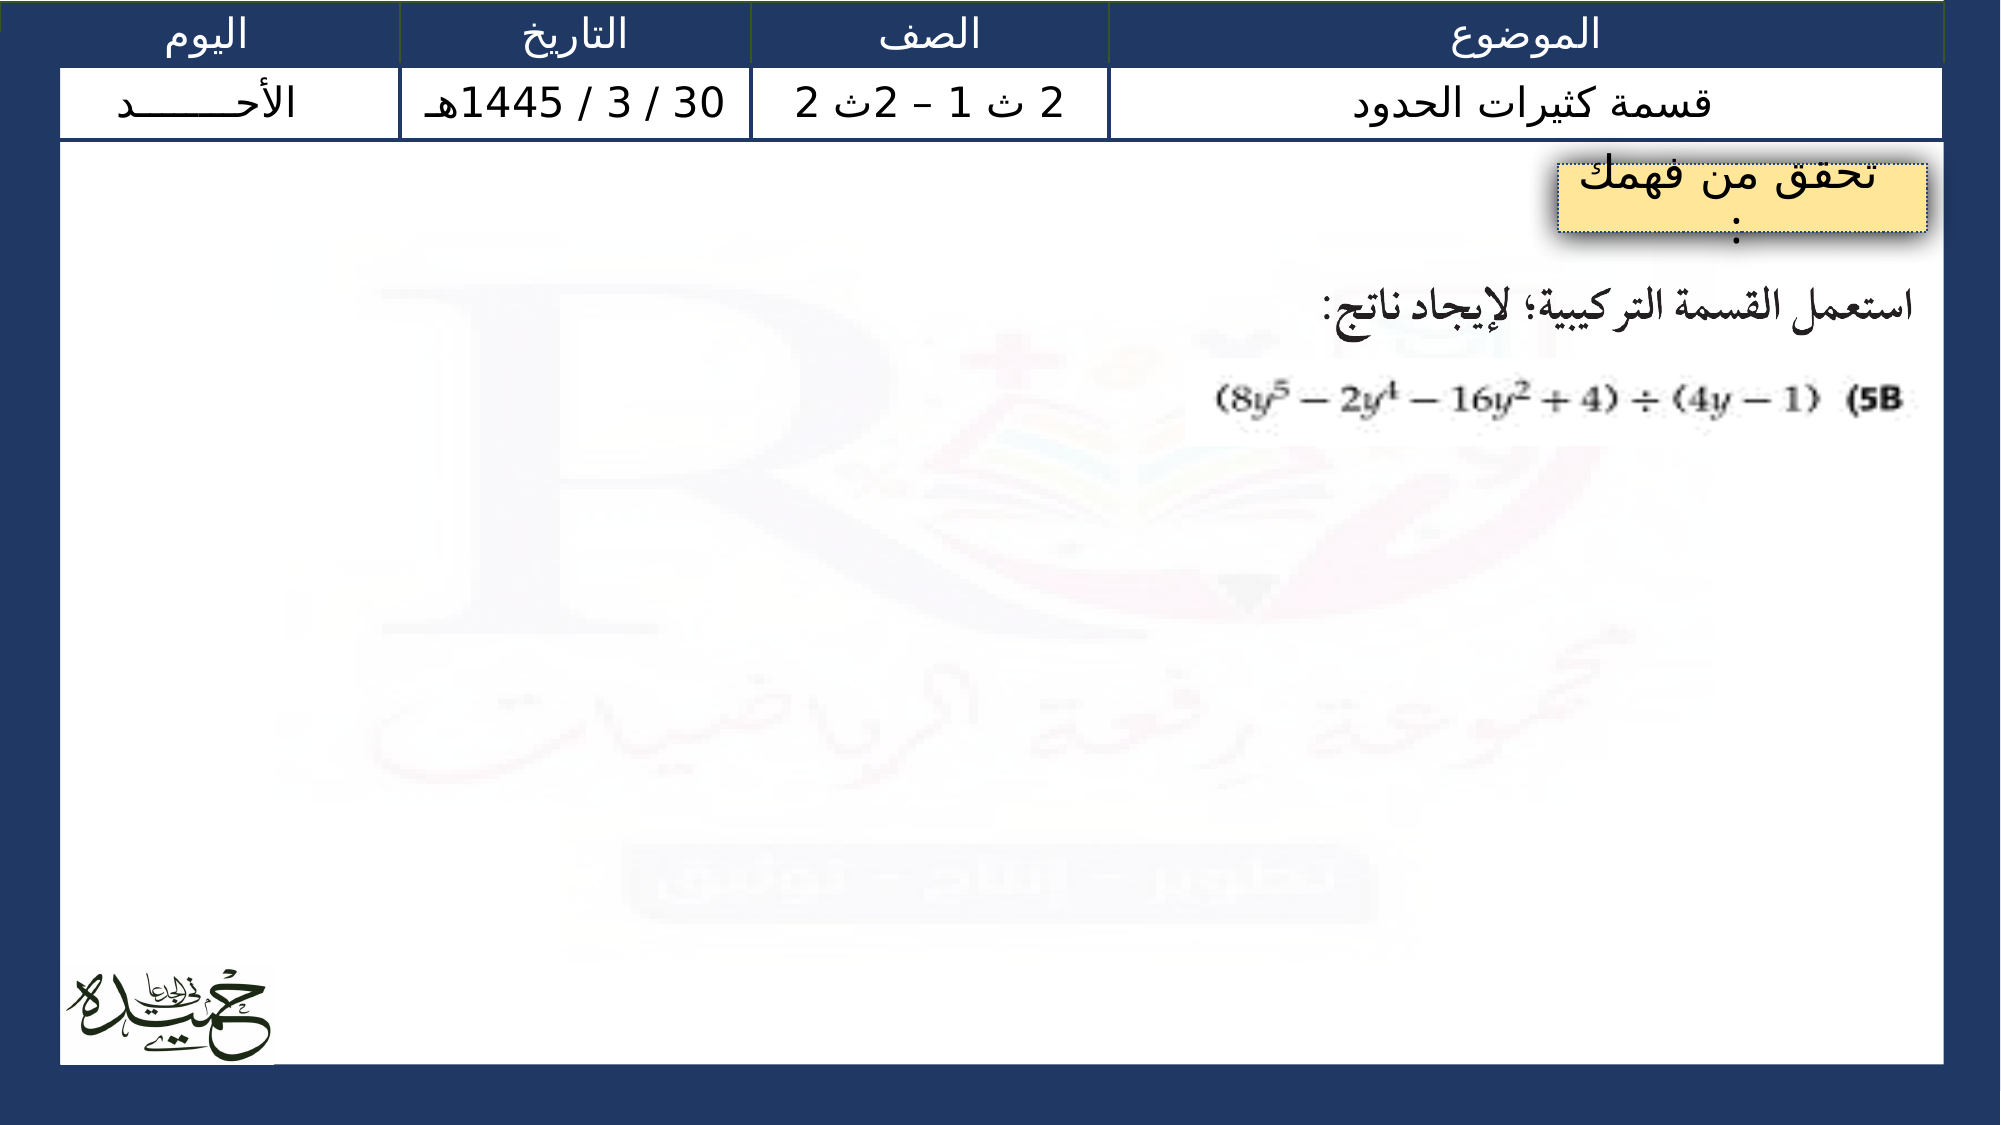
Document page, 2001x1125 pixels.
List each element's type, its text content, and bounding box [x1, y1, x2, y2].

picture [61, 964, 275, 1065]
picture [1185, 271, 1927, 446]
text_box تحقق من فهمك : [1558, 163, 1927, 233]
